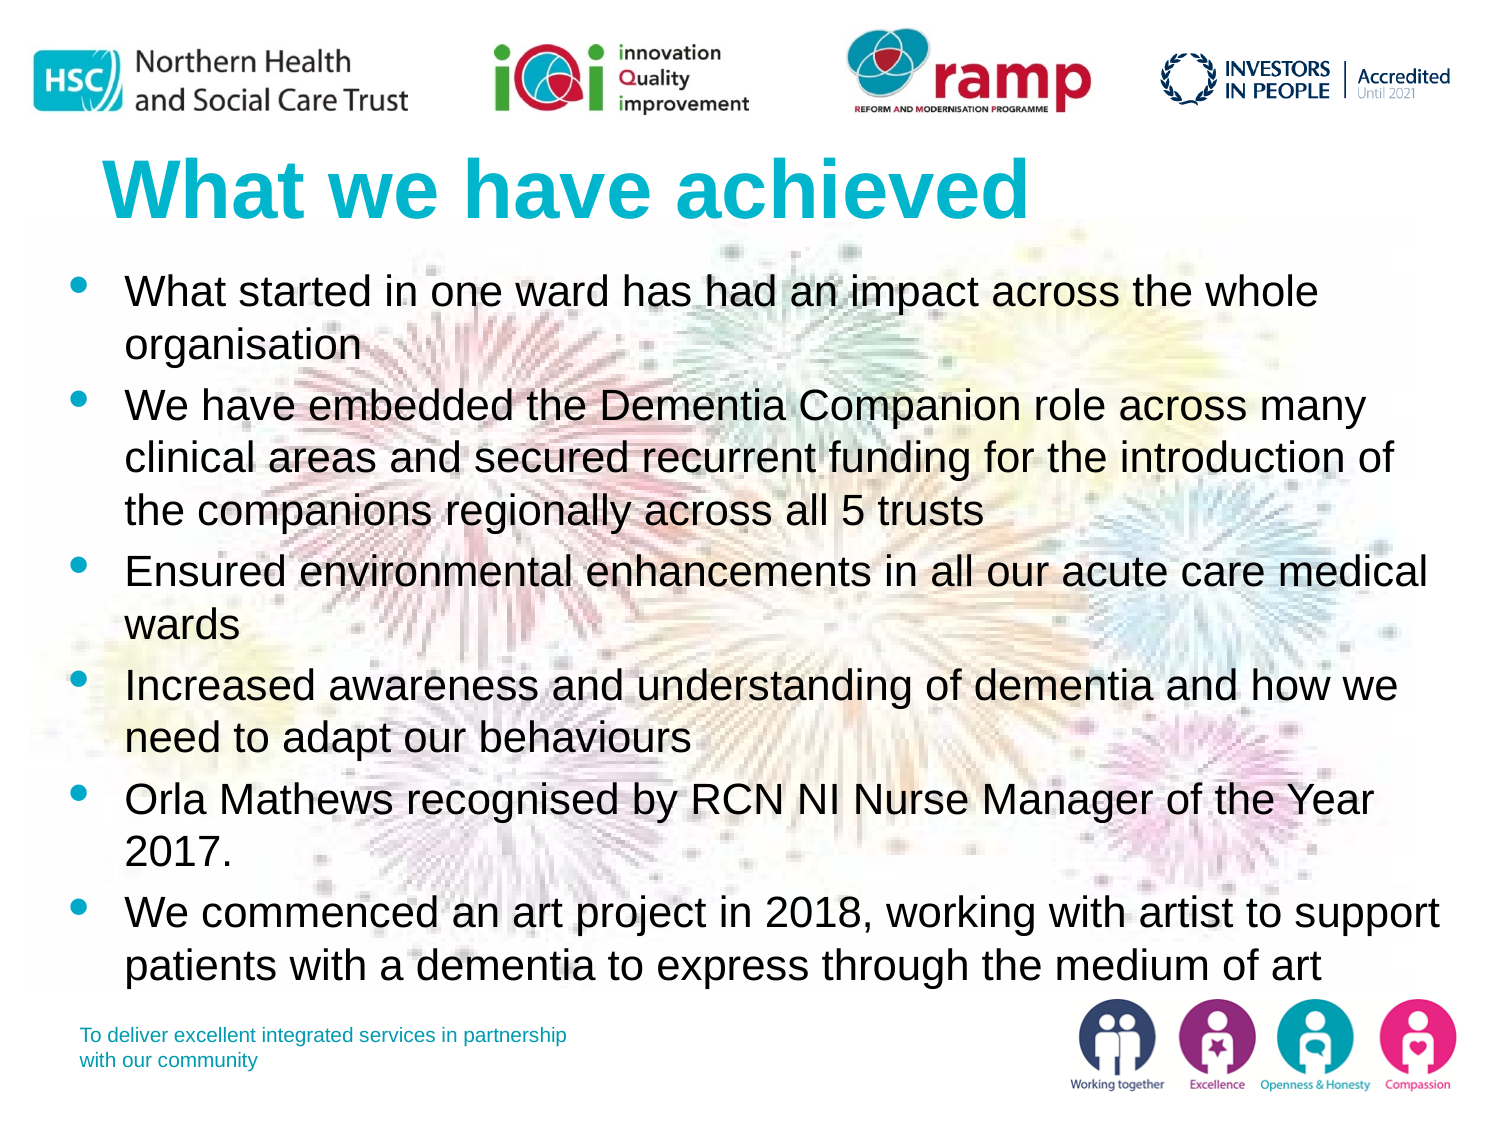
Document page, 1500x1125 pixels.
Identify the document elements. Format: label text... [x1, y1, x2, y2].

picture [29, 219, 1412, 990]
picture [29, 46, 408, 115]
text_box What we have achieved [87, 101, 1363, 218]
picture [494, 44, 749, 101]
picture [844, 24, 1093, 101]
picture [1139, 24, 1471, 135]
picture [1068, 999, 1460, 1094]
text_box What started in one ward has had an impact across the whole organisation We have embedded the Dementia Companion role across many clinical areas and secured recurrent funding for the introduction of the companions regionally across all 5 trusts Ensured environmental enhancements in all our acute care medical wards Increased awareness and understanding of dementia and how we need to adapt our behaviours Orla Mathews recognised by RCN NI Nurse Manager of the Year 2017. We commenced an art project in 2018, working with artist to support patients with a dementia to express through the medium of art [1416, 255, 1471, 929]
